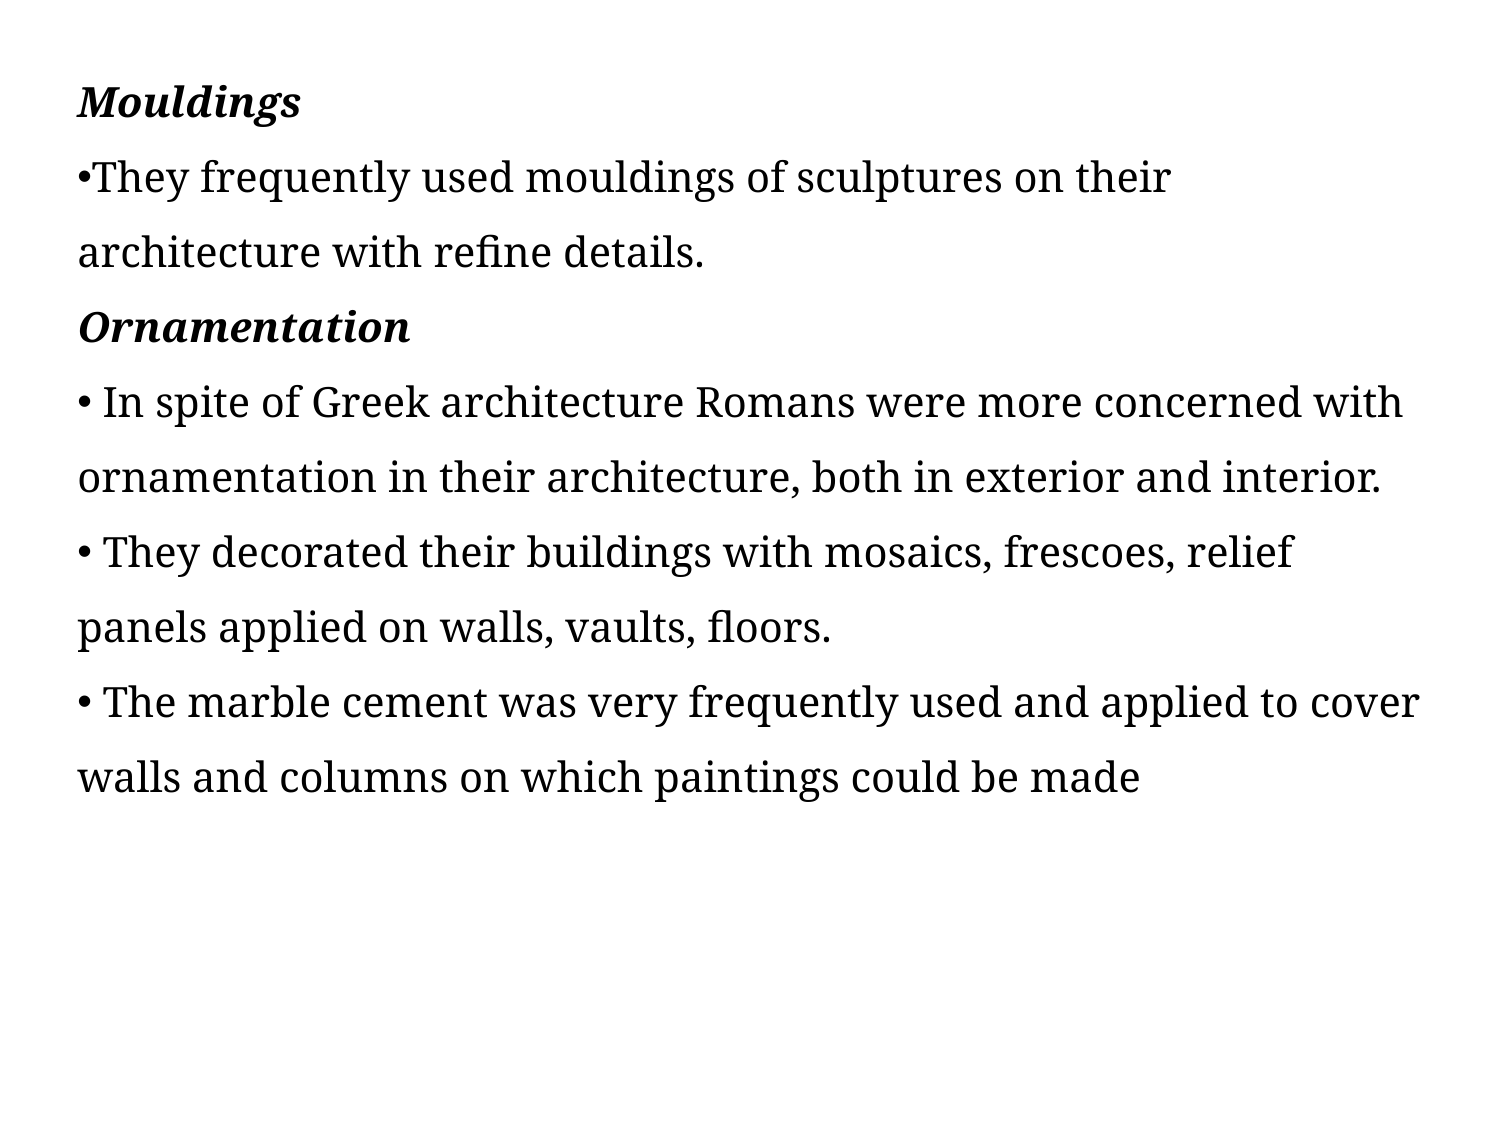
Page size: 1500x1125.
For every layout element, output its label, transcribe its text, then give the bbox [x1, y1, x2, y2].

text_box Mouldings They frequently used mouldings of sculptures on their architecture with refine details. Ornamentation In spite of Greek architecture Romans were more concerned with ornamentation in their architecture, both in exterior and interior. They decorated their buildings with mosaics, frescoes, relief panels applied on walls, vaults, floors. The marble cement was very frequently used and applied to cover walls and columns on which paintings could be made [62, 43, 1438, 809]
